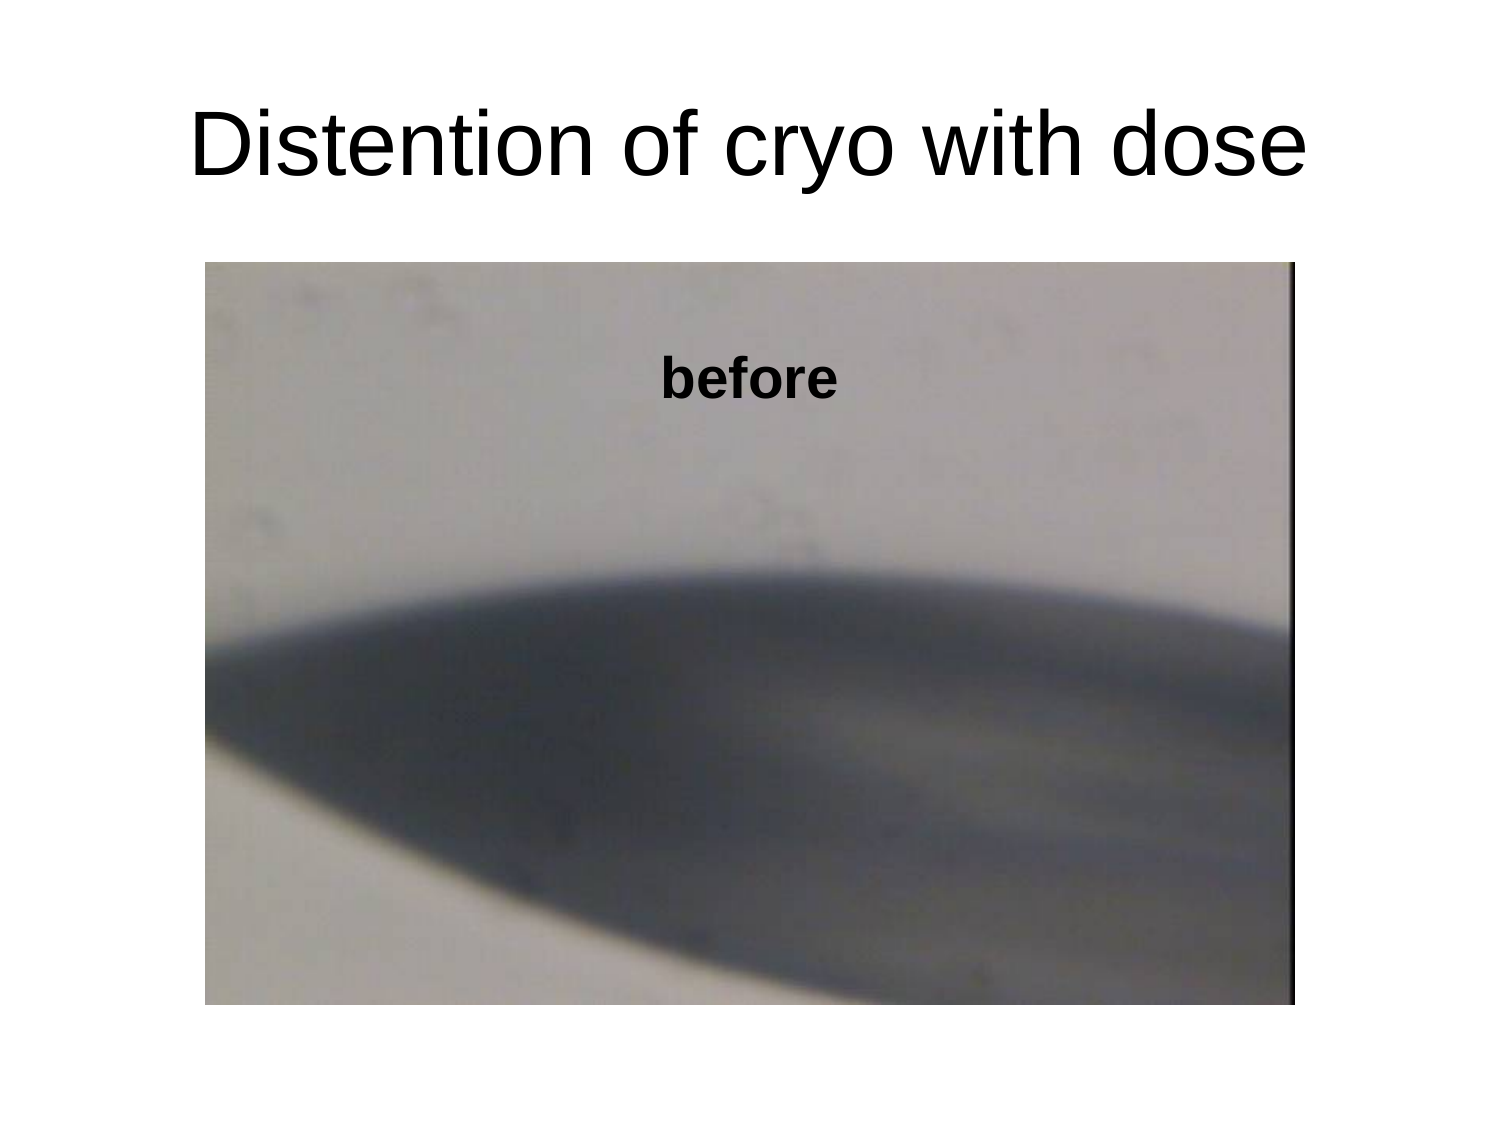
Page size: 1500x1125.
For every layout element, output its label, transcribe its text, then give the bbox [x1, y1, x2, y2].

title Distention of cryo with dose [75, 45, 1425, 233]
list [205, 262, 1295, 1006]
